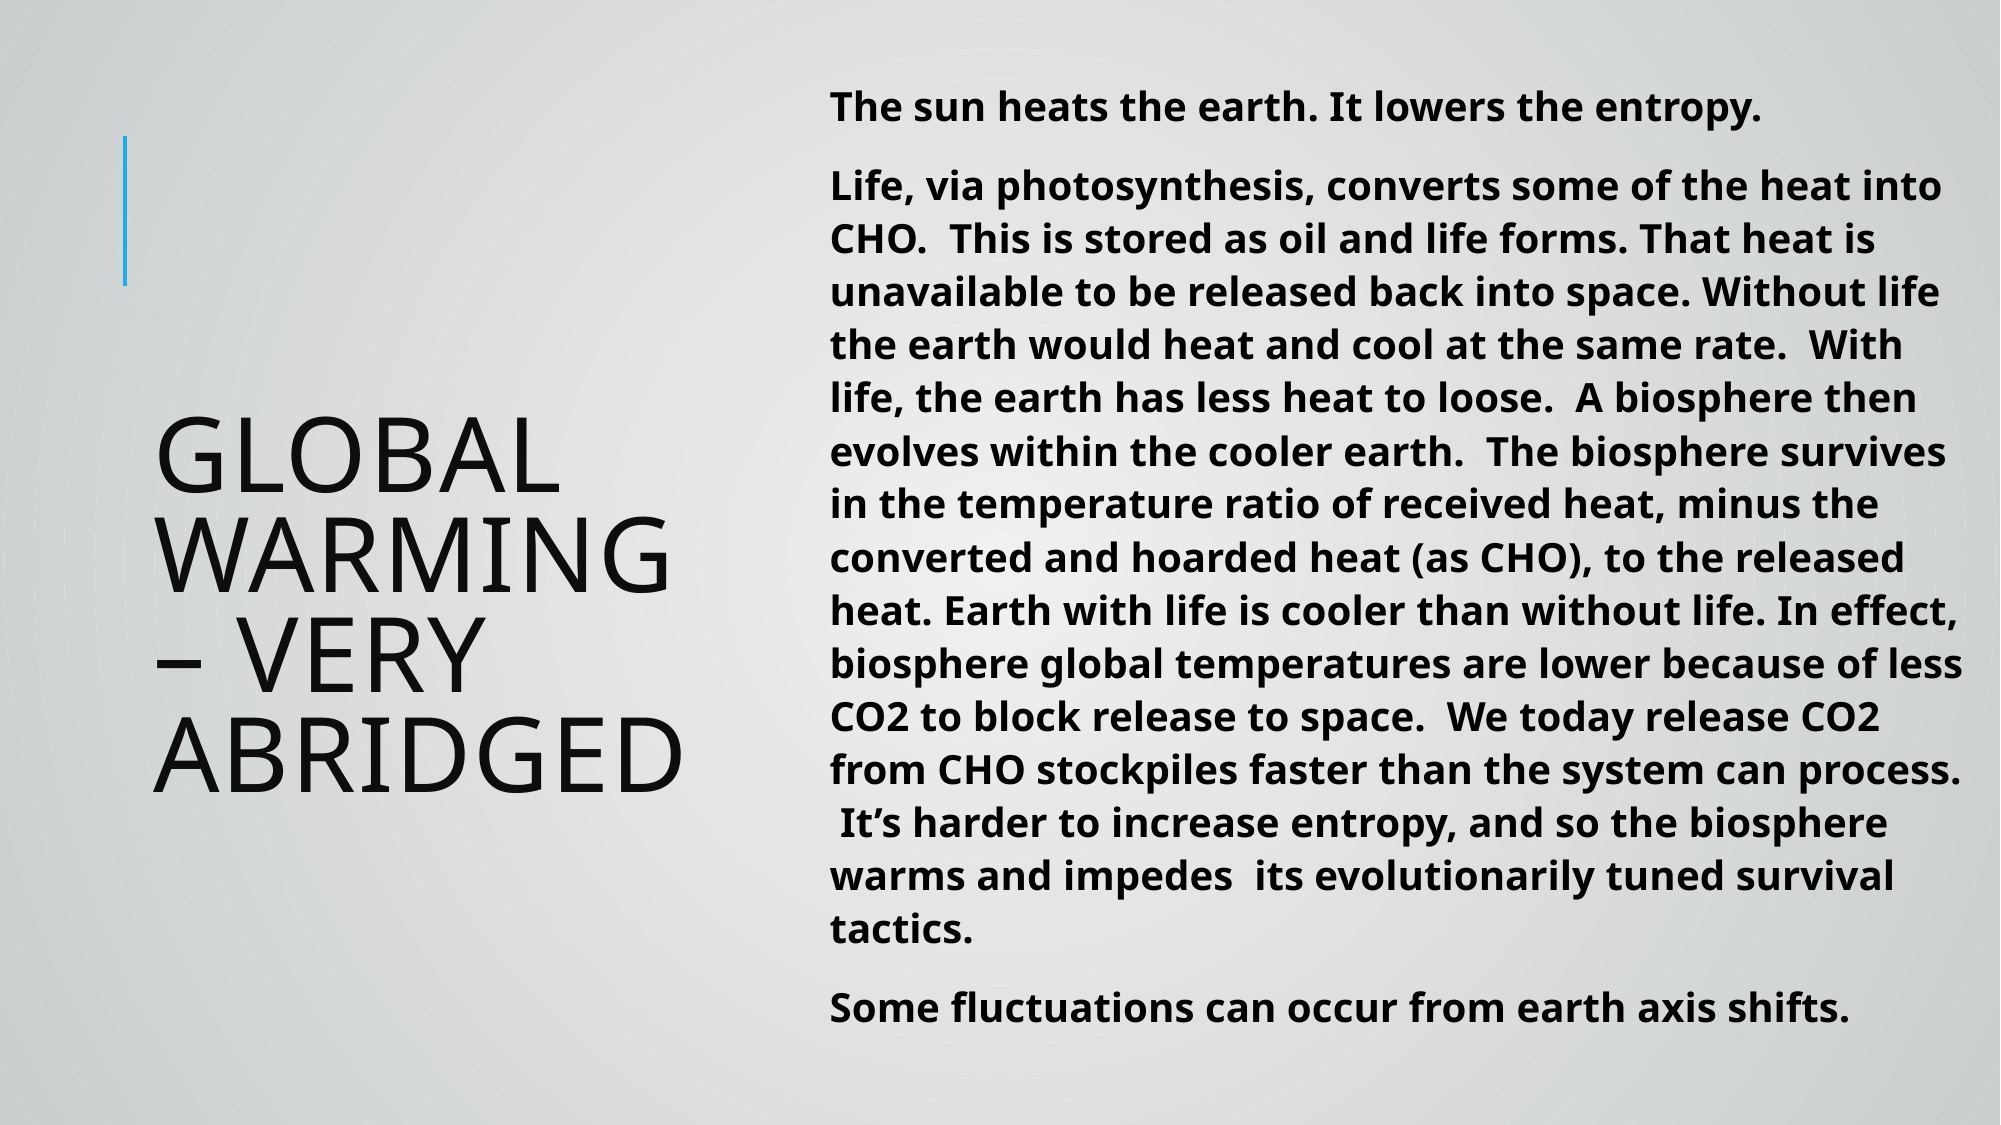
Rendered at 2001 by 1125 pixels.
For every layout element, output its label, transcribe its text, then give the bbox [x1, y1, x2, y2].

title Global warming – very abridged [138, 259, 720, 965]
list The sun heats the earth. It lowers the entropy. Life, via photosynthesis, converts some of the heat into CHO. This is stored as oil and life forms. That heat is unavailable to be released back into space. Without life the earth would heat and cool at the same rate. With life, the earth has less heat to loose. A biosphere then evolves within the cooler earth. The biosphere survives in the temperature ratio of received heat, minus the converted and hoarded heat (as CHO), to the released heat. Earth with life is cooler than without life. In effect, biosphere global temperatures are lower because of less CO2 to block release to space. We today release CO2 from CHO stockpiles faster than the system can process. It’s harder to increase entropy, and so the biosphere warms and impedes its evolutionarily tuned survival tactics. Some fluctuations can occur from earth axis shifts. [807, 69, 1980, 1053]
